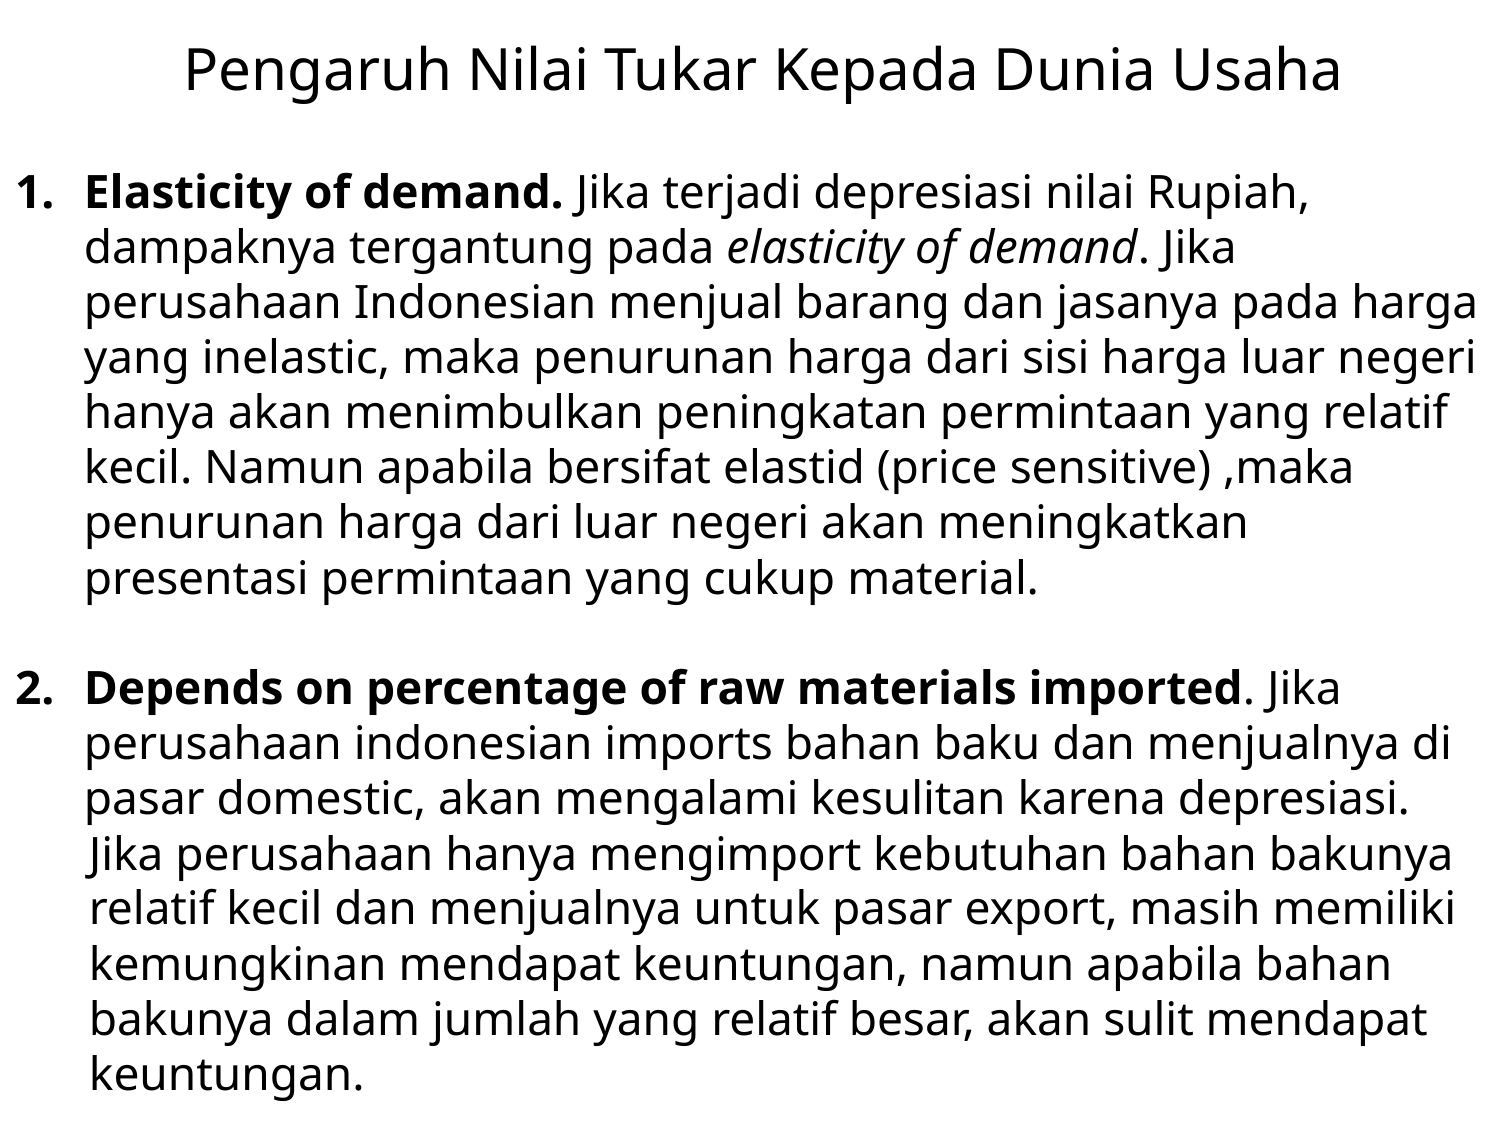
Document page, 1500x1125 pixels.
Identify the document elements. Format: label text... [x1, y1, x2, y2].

subtitle Elasticity of demand. Jika terjadi depresiasi nilai Rupiah, dampaknya tergantung pada elasticity of demand. Jika perusahaan Indonesian menjual barang dan jasanya pada harga yang inelastic, maka penurunan harga dari sisi harga luar negeri hanya akan menimbulkan peningkatan permintaan yang relatif kecil. Namun apabila bersifat elastid (price sensitive) ,maka penurunan harga dari luar negeri akan meningkatkan presentasi permintaan yang cukup material. Depends on percentage of raw materials imported. Jika perusahaan indonesian imports bahan baku dan menjualnya di pasar domestic, akan mengalami kesulitan karena depresiasi. Jika perusahaan hanya mengimport kebutuhan bahan bakunya relatif kecil dan menjualnya untuk pasar export, masih memiliki kemungkinan mendapat keuntungan, namun apabila bahan bakunya dalam jumlah yang relatif besar, akan sulit mendapat keuntungan. [0, 154, 1500, 1125]
title Pengaruh Nilai Tukar Kepada Dunia Usaha [126, 10, 1401, 154]
